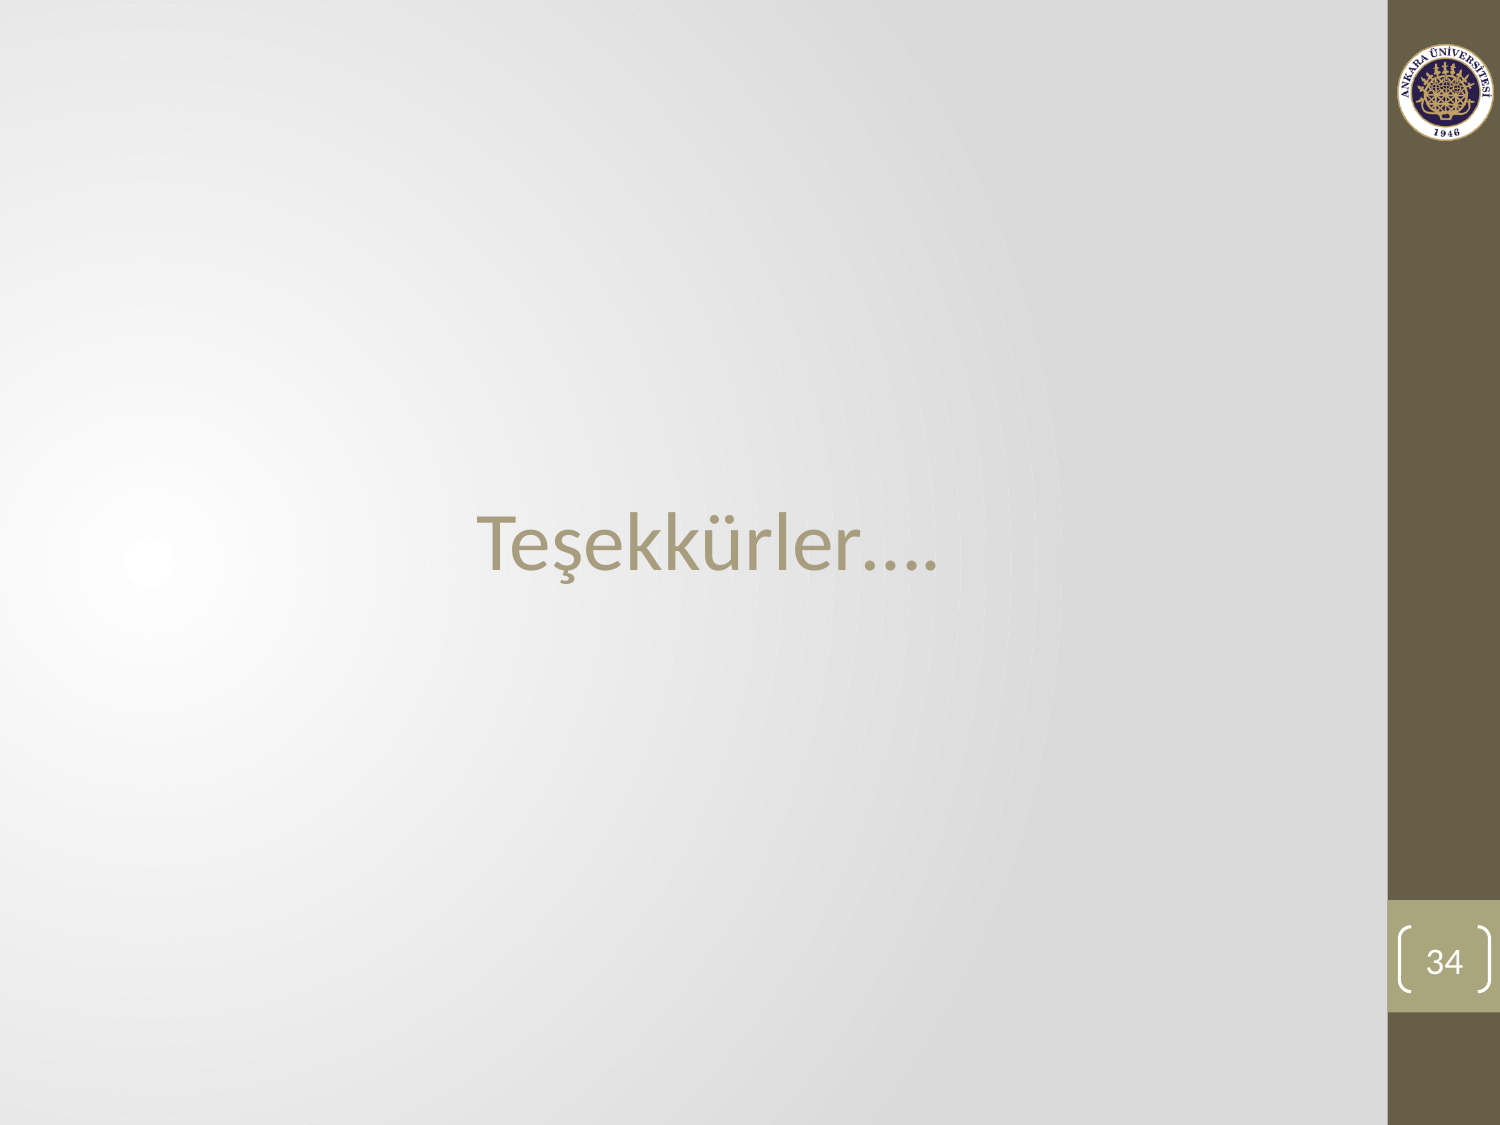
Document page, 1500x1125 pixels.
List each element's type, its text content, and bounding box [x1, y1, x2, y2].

list Teşekkürler…. [75, 196, 1325, 1050]
slide_number 34 [1397, 925, 1492, 994]
picture [1394, 42, 1495, 143]
